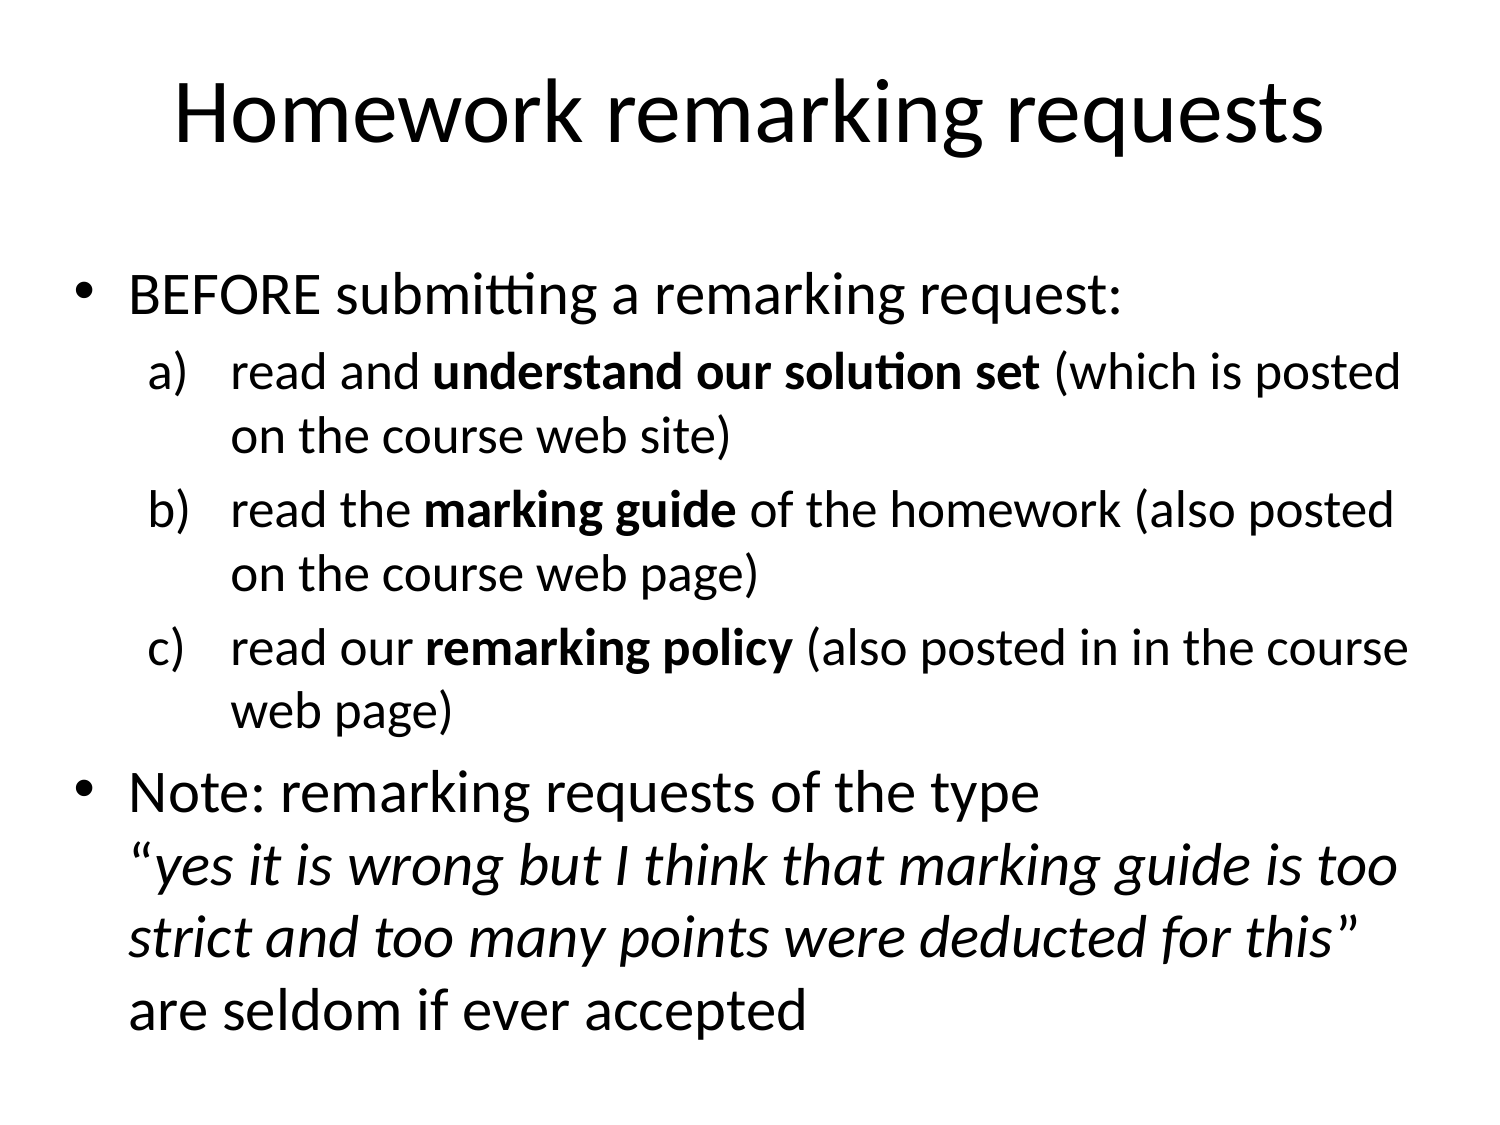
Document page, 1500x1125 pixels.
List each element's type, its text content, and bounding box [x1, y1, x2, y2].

list BEFORE submitting a remarking request: read and understand our solution set (which is posted on the course web site) read the marking guide of the homework (also posted on the course web page) read our remarking policy (also posted in in the course web page) Note: remarking requests of the type “yes it is wrong but I think that marking guide is too strict and too many points were deducted for this” are seldom if ever accepted [58, 246, 1442, 1055]
title Homework remarking requests [75, 11, 1425, 200]
